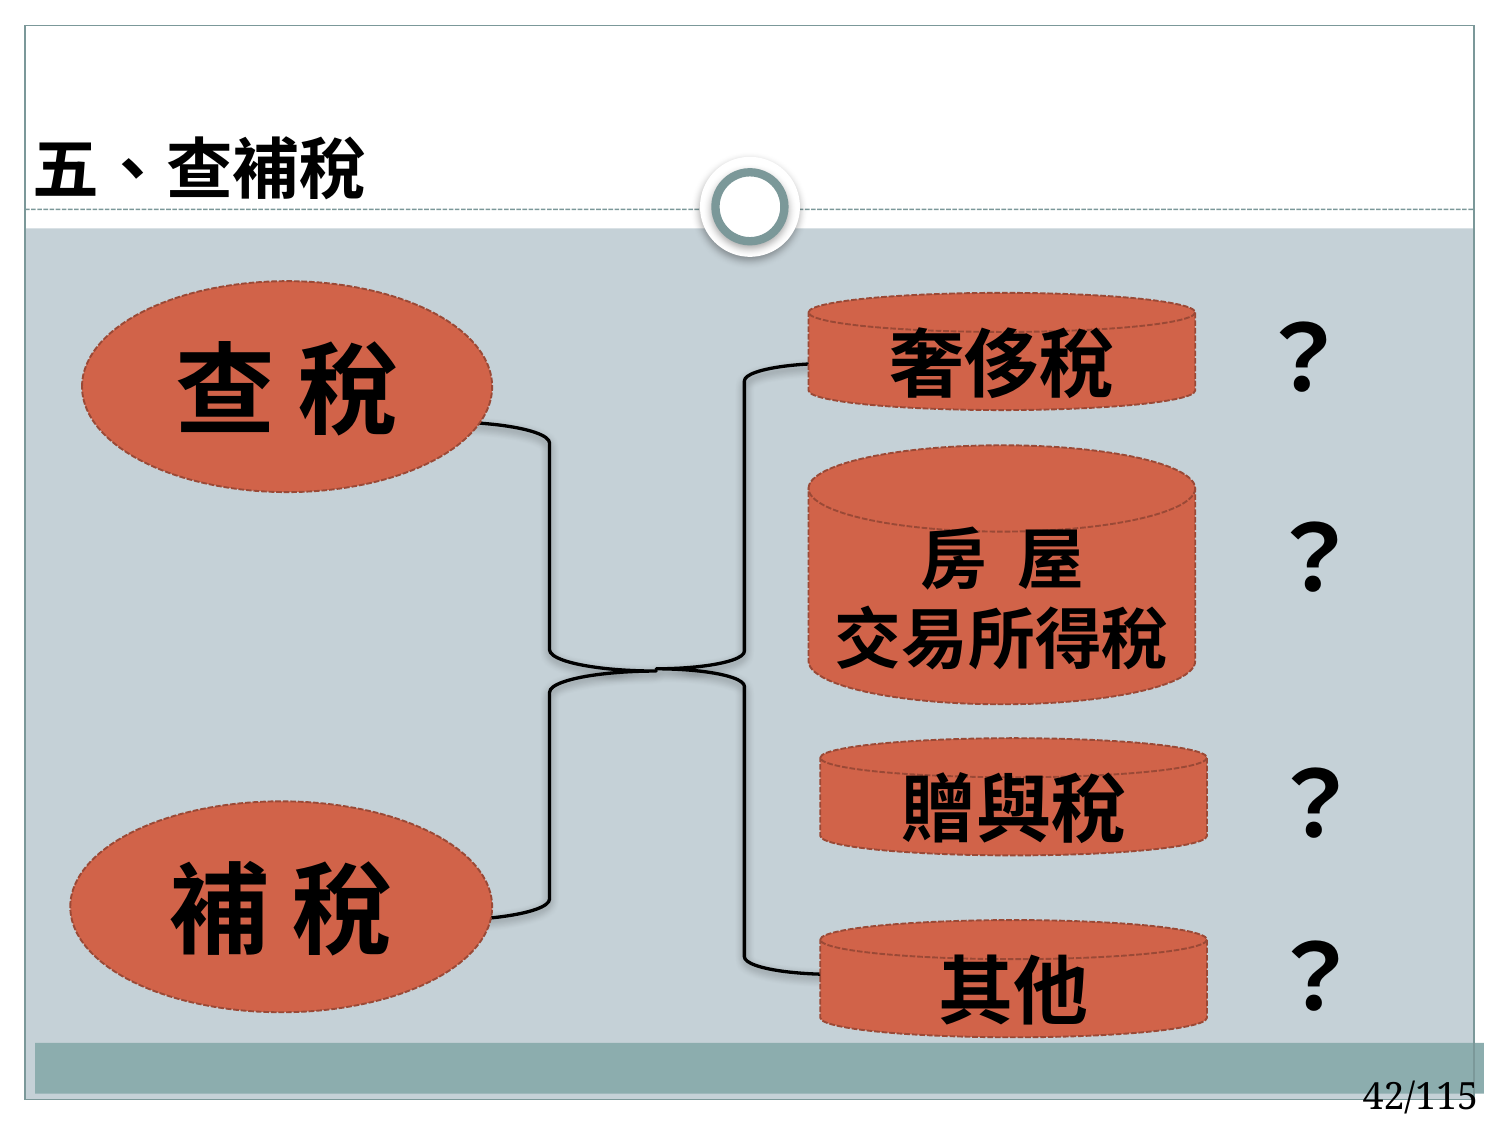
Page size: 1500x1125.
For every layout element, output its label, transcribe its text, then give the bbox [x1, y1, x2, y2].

title 五、查補稅 [17, 90, 1418, 215]
text_box 奢侈稅 [807, 291, 1197, 412]
text_box [442, 421, 653, 920]
text_box ？ [1254, 911, 1376, 1036]
text_box ？ [1254, 738, 1376, 863]
text_box 查 稅 [81, 280, 494, 494]
text_box ？ [1253, 492, 1377, 617]
text_box 房 屋 交易所得稅 [807, 444, 1197, 706]
slide_number [715, 168, 791, 241]
text_box [654, 362, 833, 976]
text_box 贈與稅 [819, 737, 1208, 857]
text_box ？ [1242, 292, 1365, 418]
text_box 補 稅 [69, 800, 494, 1014]
text_box 其他 [819, 919, 1208, 1039]
